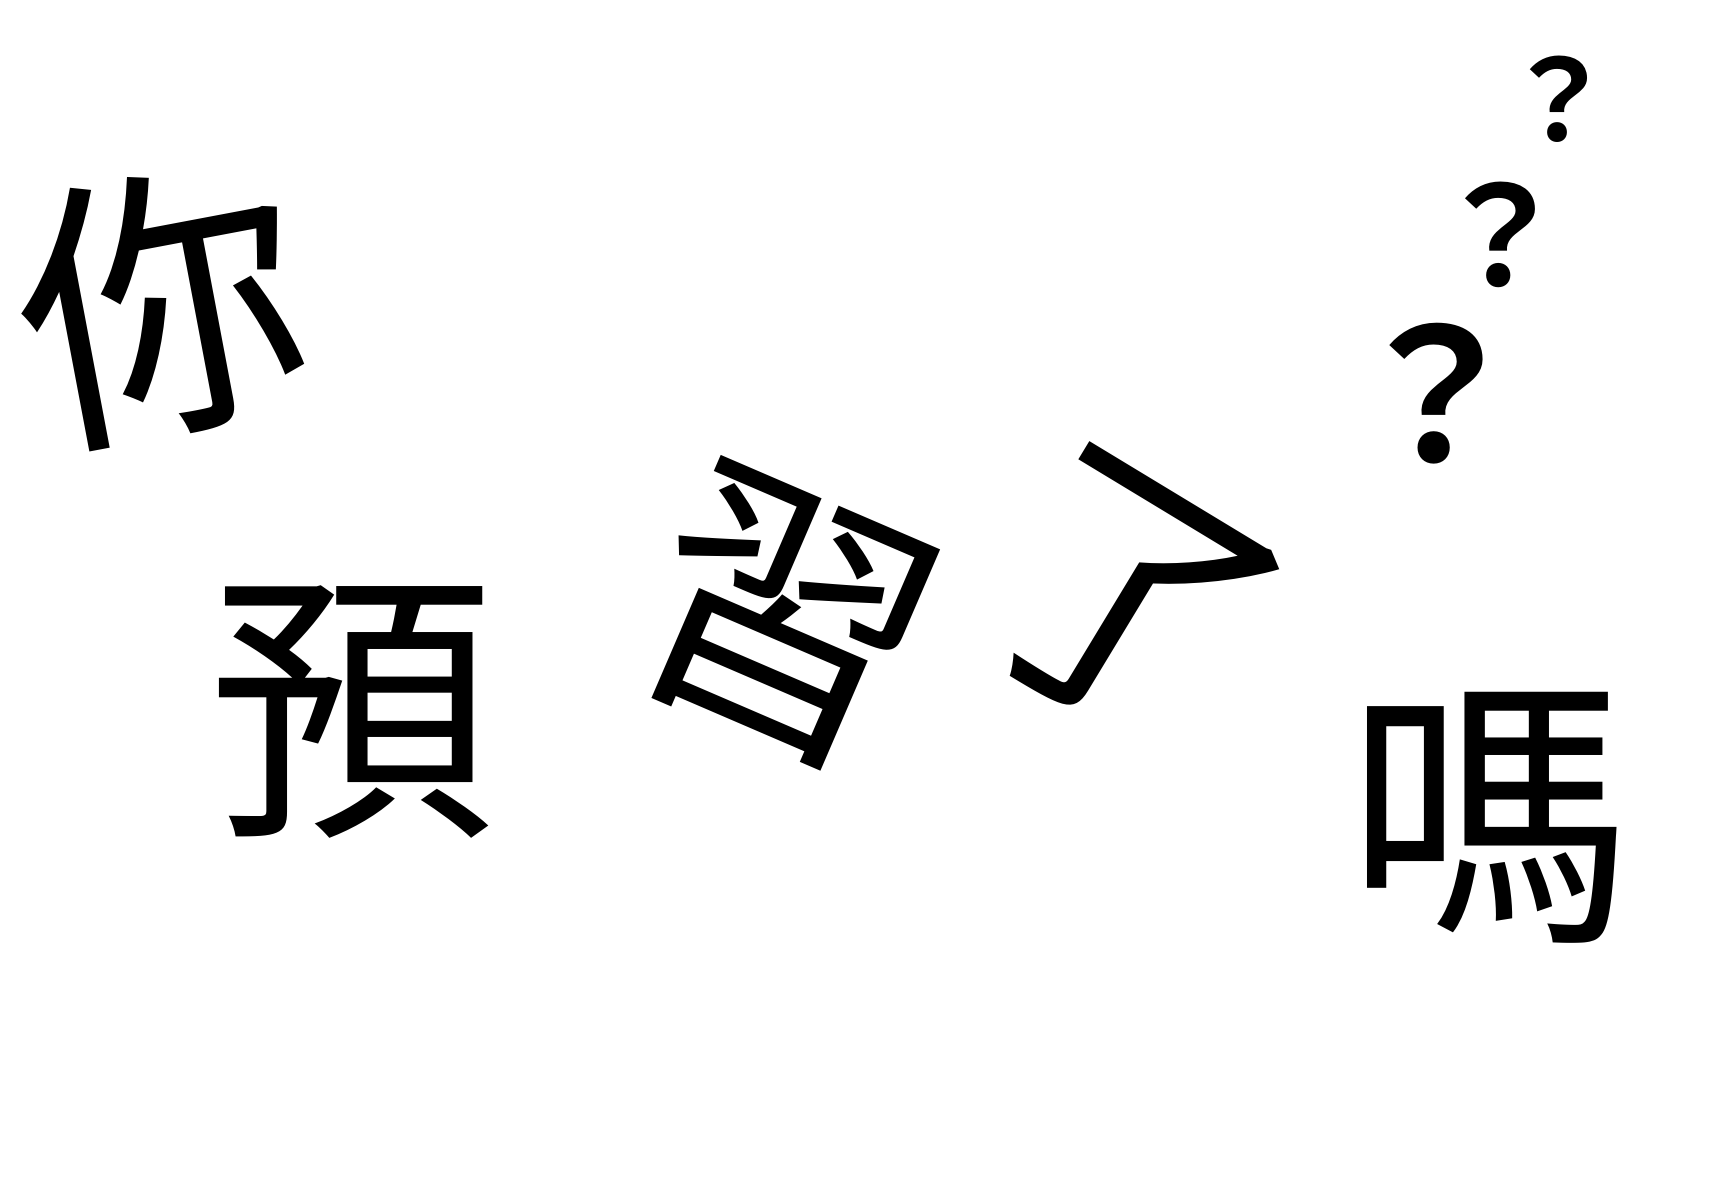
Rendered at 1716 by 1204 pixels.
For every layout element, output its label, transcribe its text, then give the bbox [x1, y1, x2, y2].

text_box ？ [1329, 271, 1549, 507]
text_box 了 [906, 354, 1365, 827]
text_box 嗎 [1332, 625, 1650, 986]
text_box ？ [1488, 22, 1631, 172]
text_box 預 [193, 519, 511, 879]
text_box 你 [0, 92, 350, 506]
text_box 習 [572, 378, 1003, 835]
text_box ？ [1416, 141, 1584, 321]
